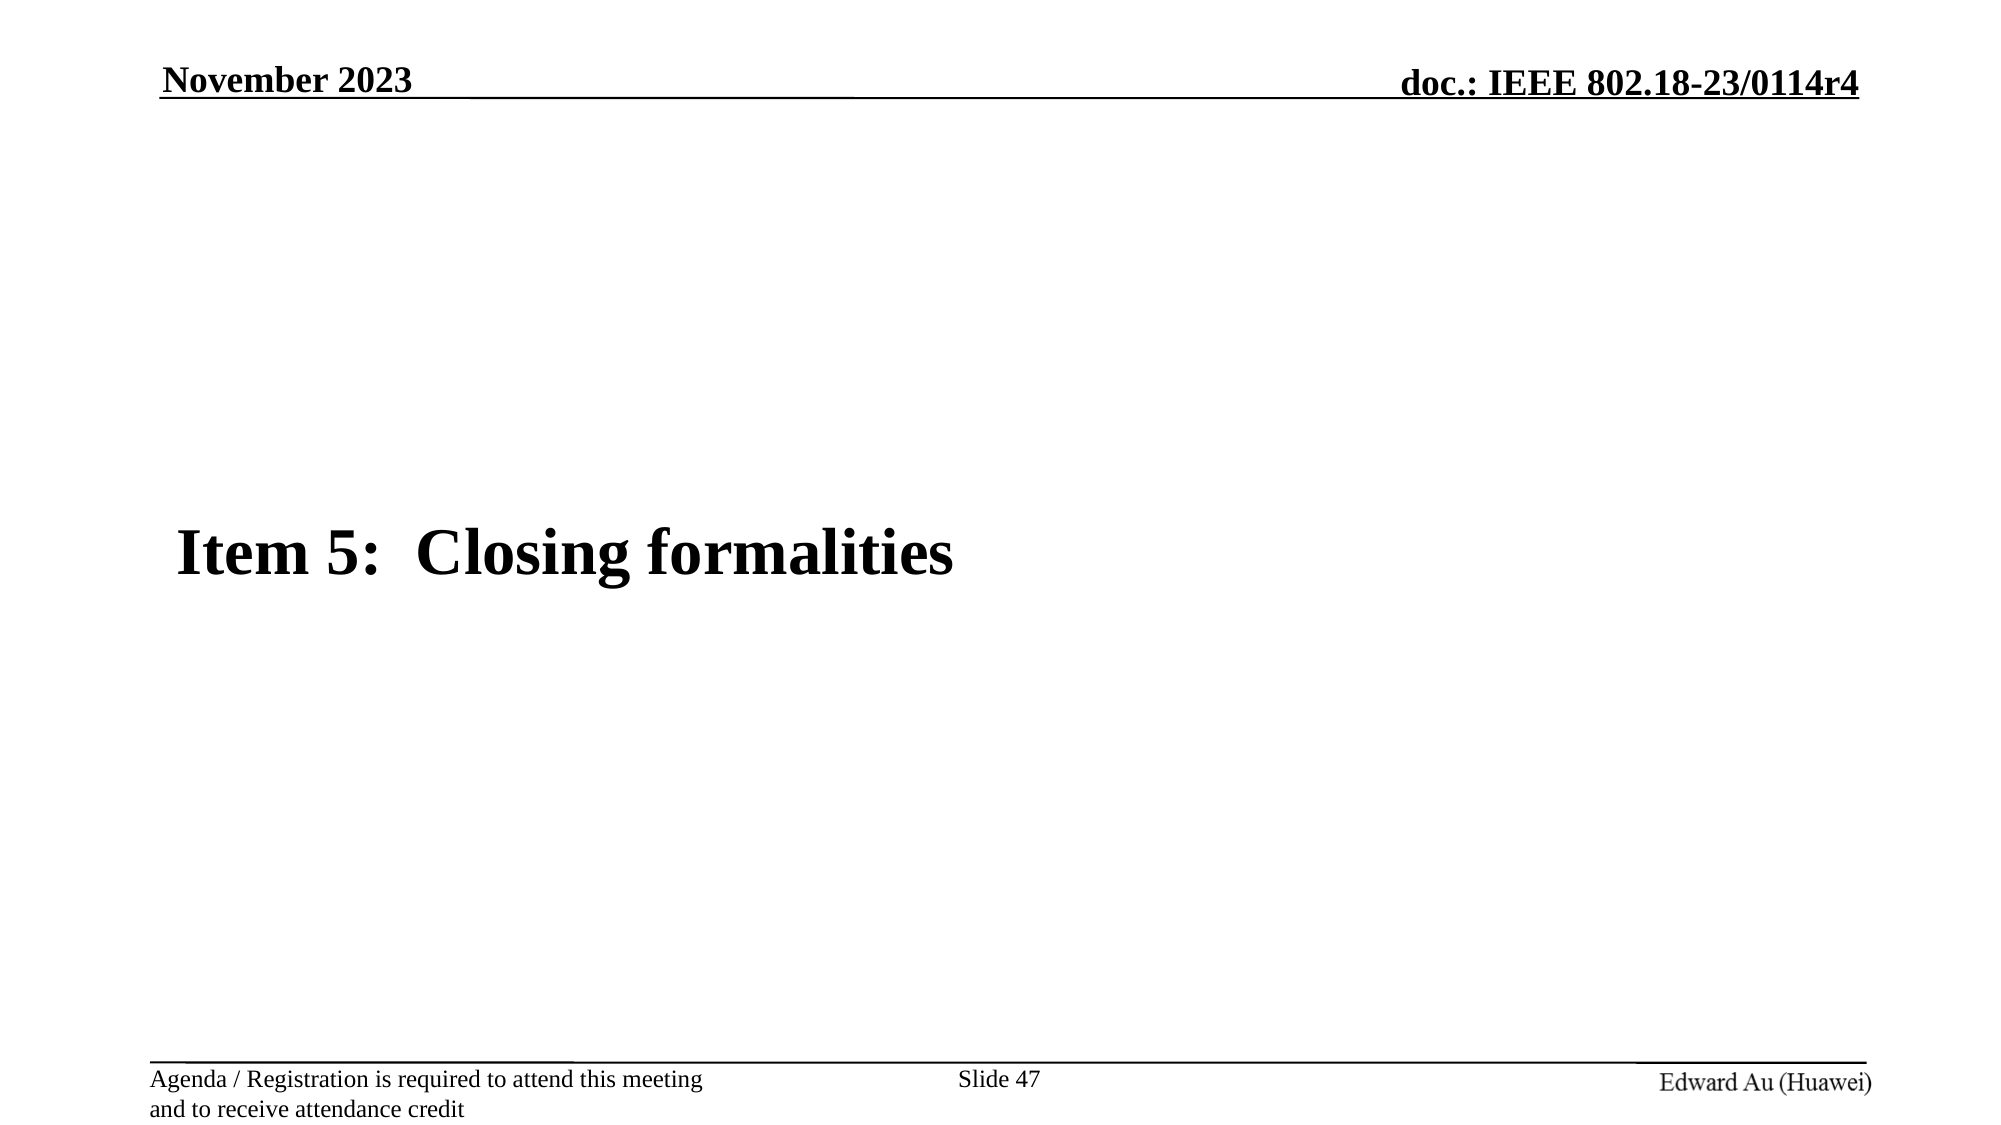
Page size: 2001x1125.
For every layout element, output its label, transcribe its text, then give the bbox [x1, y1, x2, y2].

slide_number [161, 54, 526, 101]
slide_number Slide 47 [933, 1061, 1067, 1123]
picture [1174, 1058, 1887, 1113]
text_box Item 5: Closing formalities [162, 500, 1675, 675]
